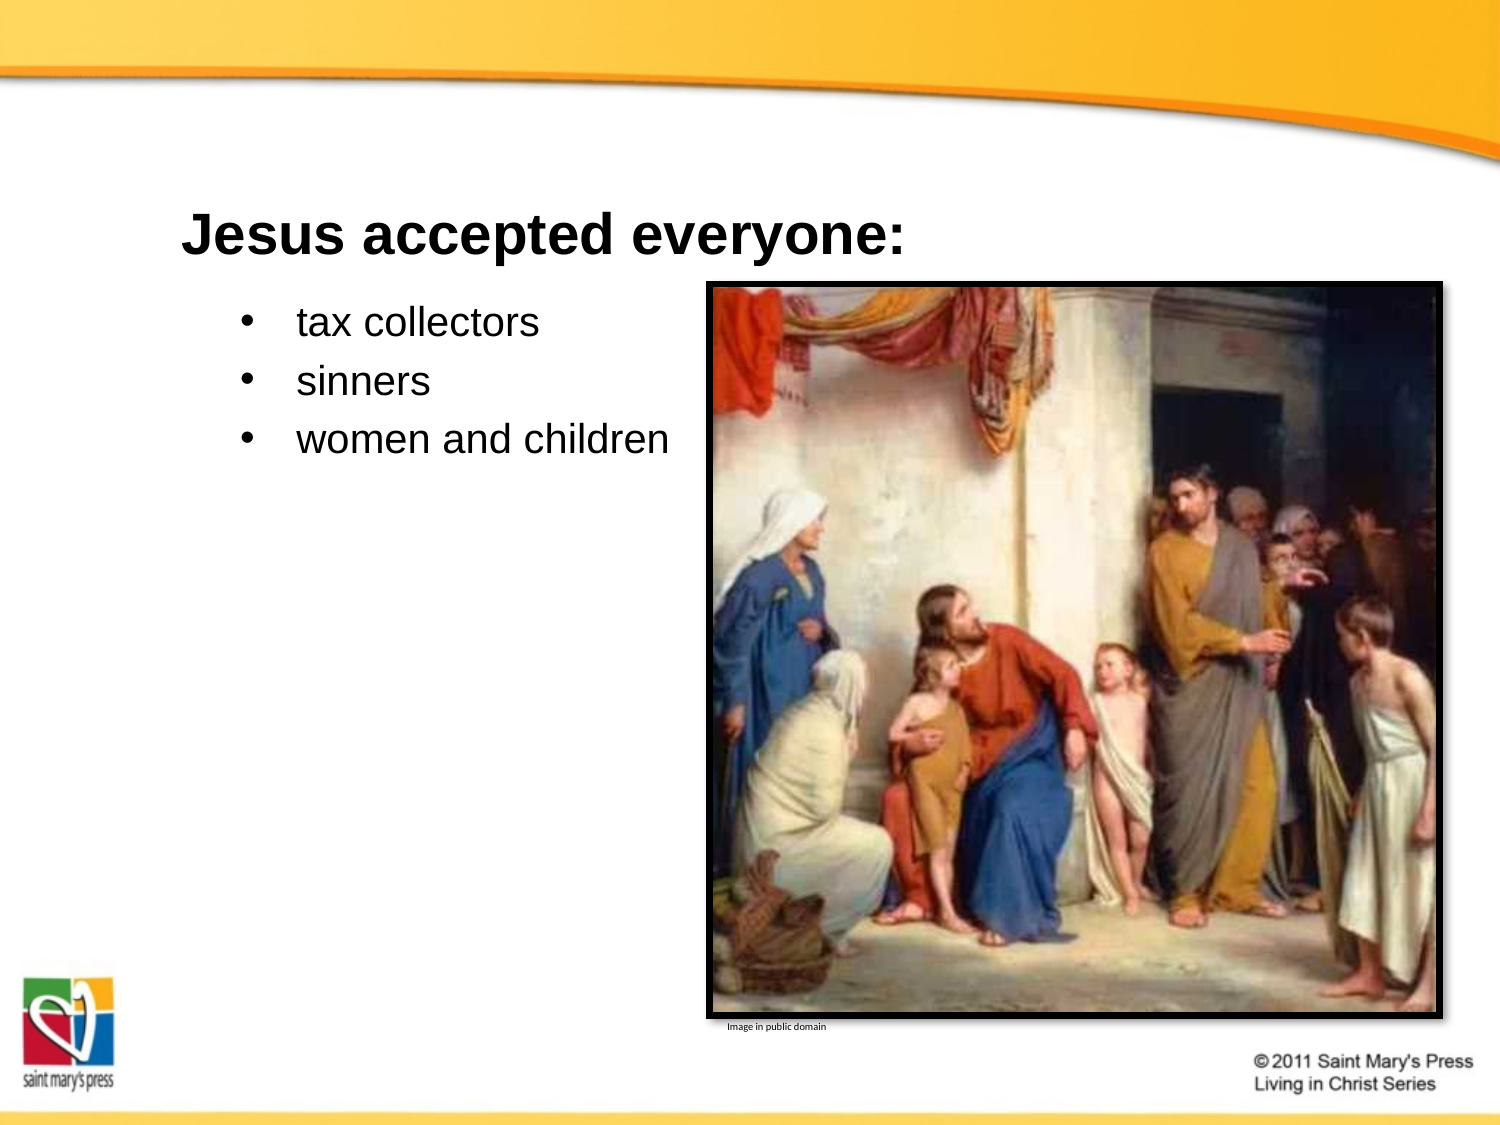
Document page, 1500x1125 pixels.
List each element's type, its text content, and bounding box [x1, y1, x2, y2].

picture [0, 0, 1500, 1125]
text_box Image in public domain [712, 1021, 963, 1040]
title Jesus accepted everyone: [150, 187, 1500, 275]
list tax collectors sinners women and children [225, 287, 705, 1005]
